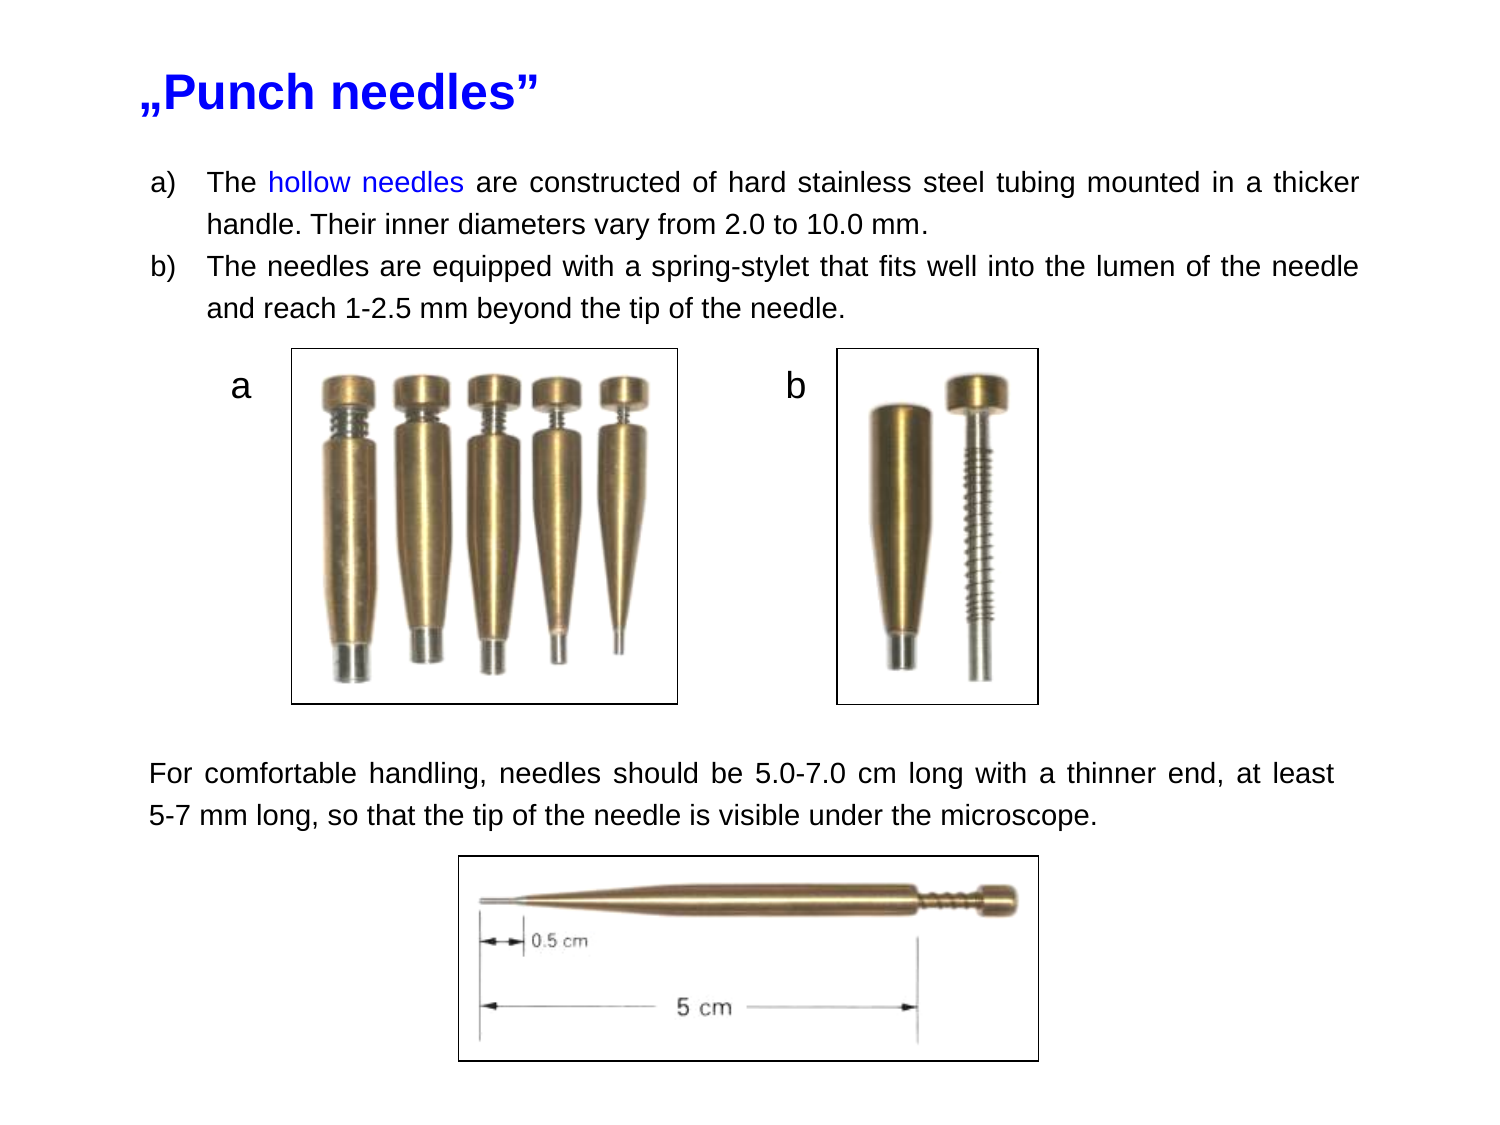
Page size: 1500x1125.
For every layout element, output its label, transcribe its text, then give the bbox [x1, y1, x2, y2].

picture [459, 856, 1038, 1061]
picture [292, 349, 677, 704]
text_box The hollow needles are constructed of hard stainless steel tubing mounted in a thicker handle. Their inner diameters vary from 2.0 to 10.0 mm. The needles are equipped with a spring-stylet that fits well into the lumen of the needle and reach 1-2.5 mm beyond the tip of the needle. [135, 148, 1376, 332]
picture [837, 349, 1038, 704]
text_box b [770, 354, 822, 414]
text_box a [215, 354, 267, 414]
text_box For comfortable handling, needles should be 5.0-7.0 cm long with a thinner end, at least 5-7 mm long, so that the tip of the needle is visible under the microscope. [134, 739, 1363, 839]
text_box „Punch needles” [123, 52, 1152, 127]
